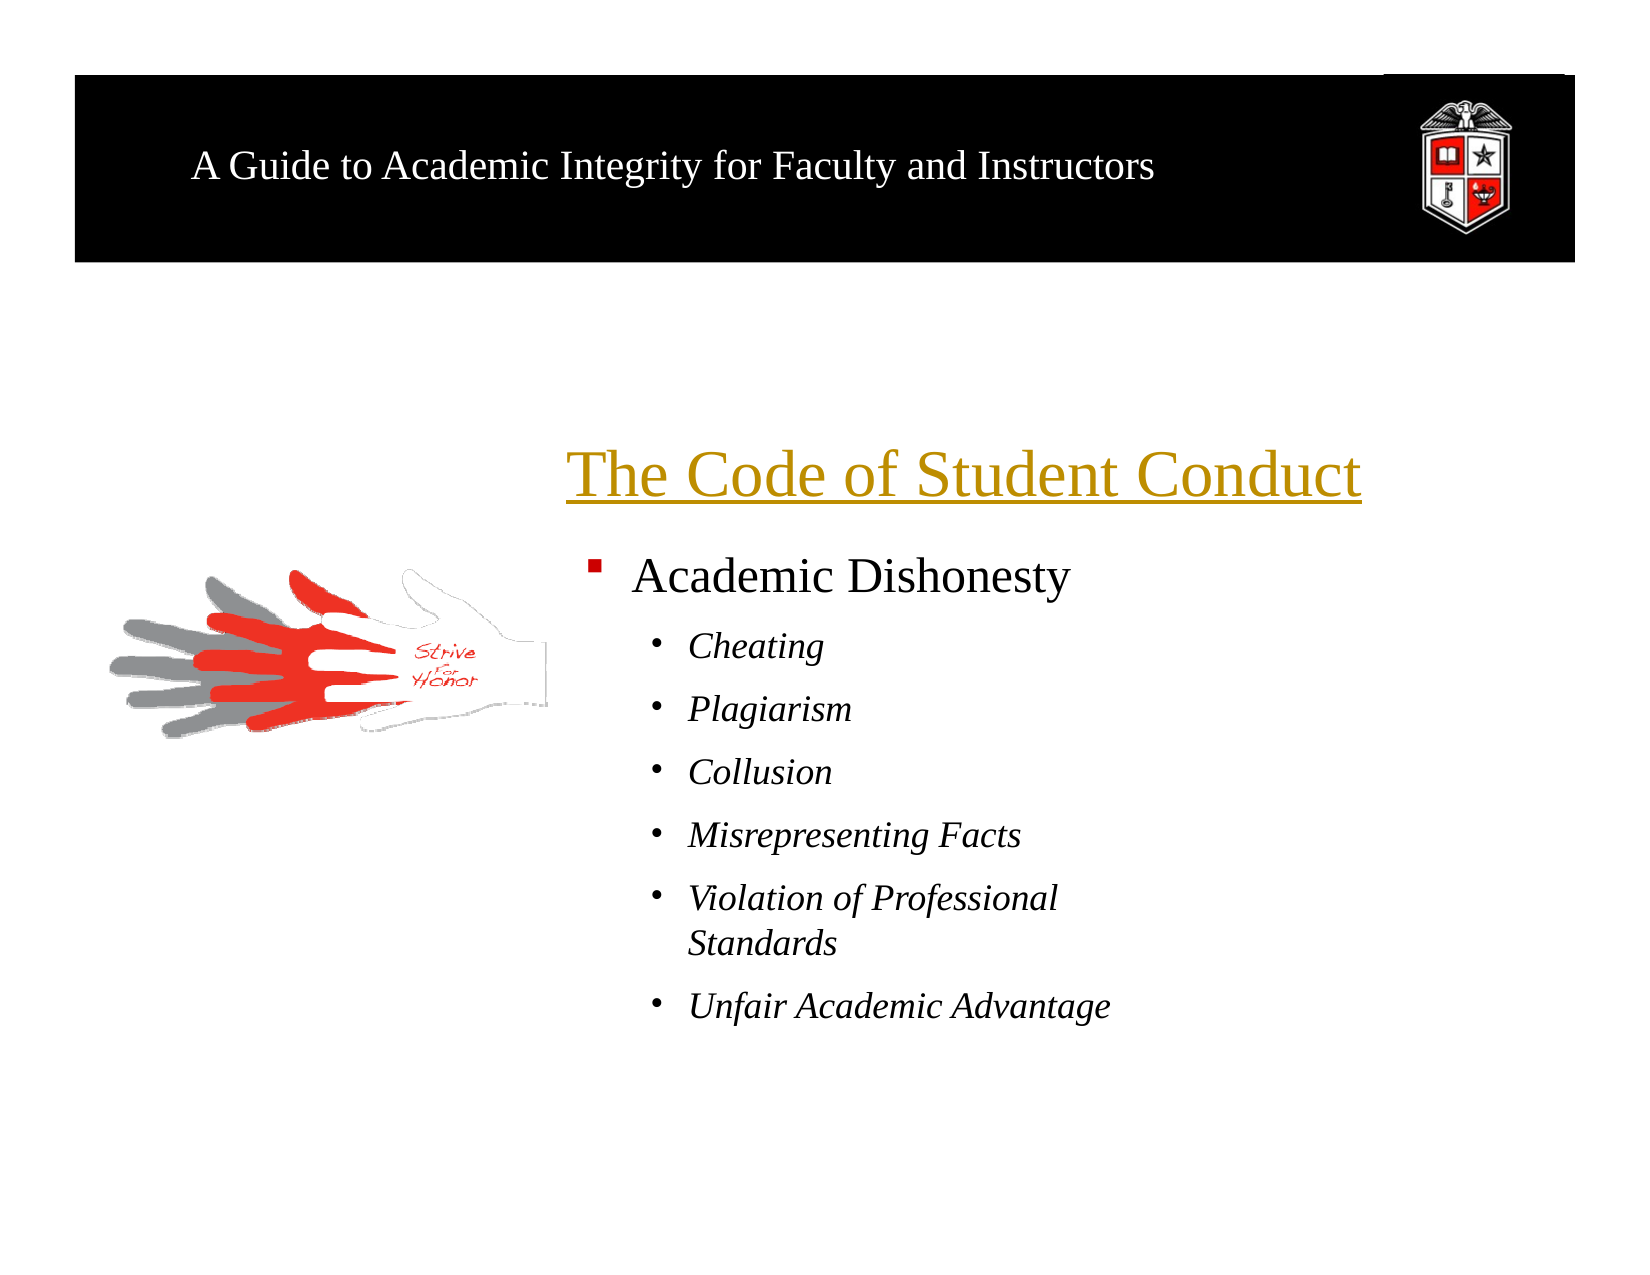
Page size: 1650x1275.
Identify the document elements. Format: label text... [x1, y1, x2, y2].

text_box [109, 569, 547, 705]
text_box [124, 701, 549, 740]
text_box Academic Dishonesty Cheating Plagiarism Collusion Misrepresenting Facts Violation of Professional Standards Unfair Academic Advantage [582, 515, 1132, 1026]
picture [1383, 189, 1565, 262]
picture [1383, 74, 1565, 136]
title The Code of Student Conduct [563, 427, 1365, 643]
text_box A Guide to Academic Integrity for Faculty and Instructors [74, 136, 1575, 189]
